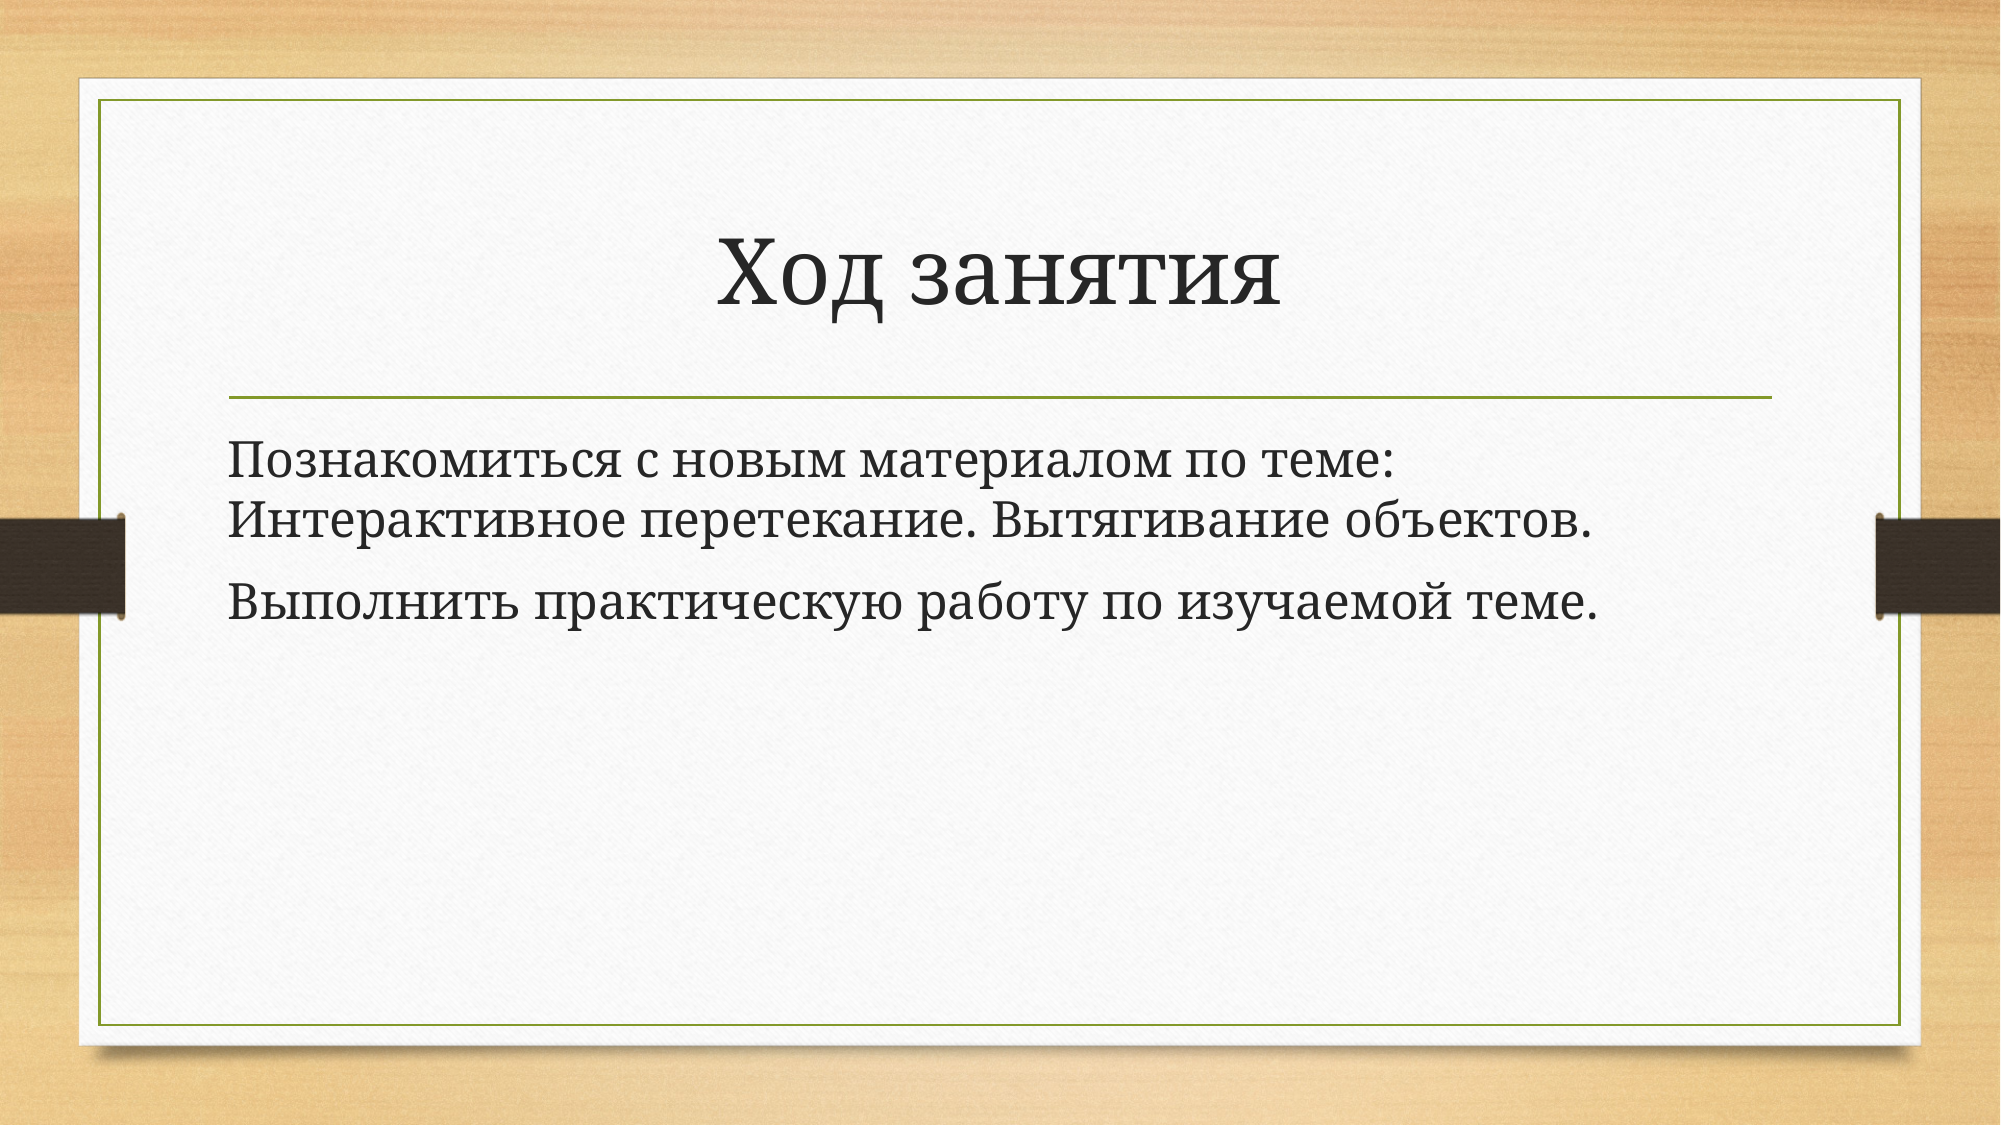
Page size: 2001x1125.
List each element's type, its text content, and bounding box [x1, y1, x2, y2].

title Ход занятия [212, 161, 1788, 375]
picture [0, 0, 2001, 1125]
list Познакомиться с новым материалом по теме: Интерактивное перетекание. Вытягивание объектов. Выполнить практическую работу по изучаемой теме. [212, 419, 1788, 964]
